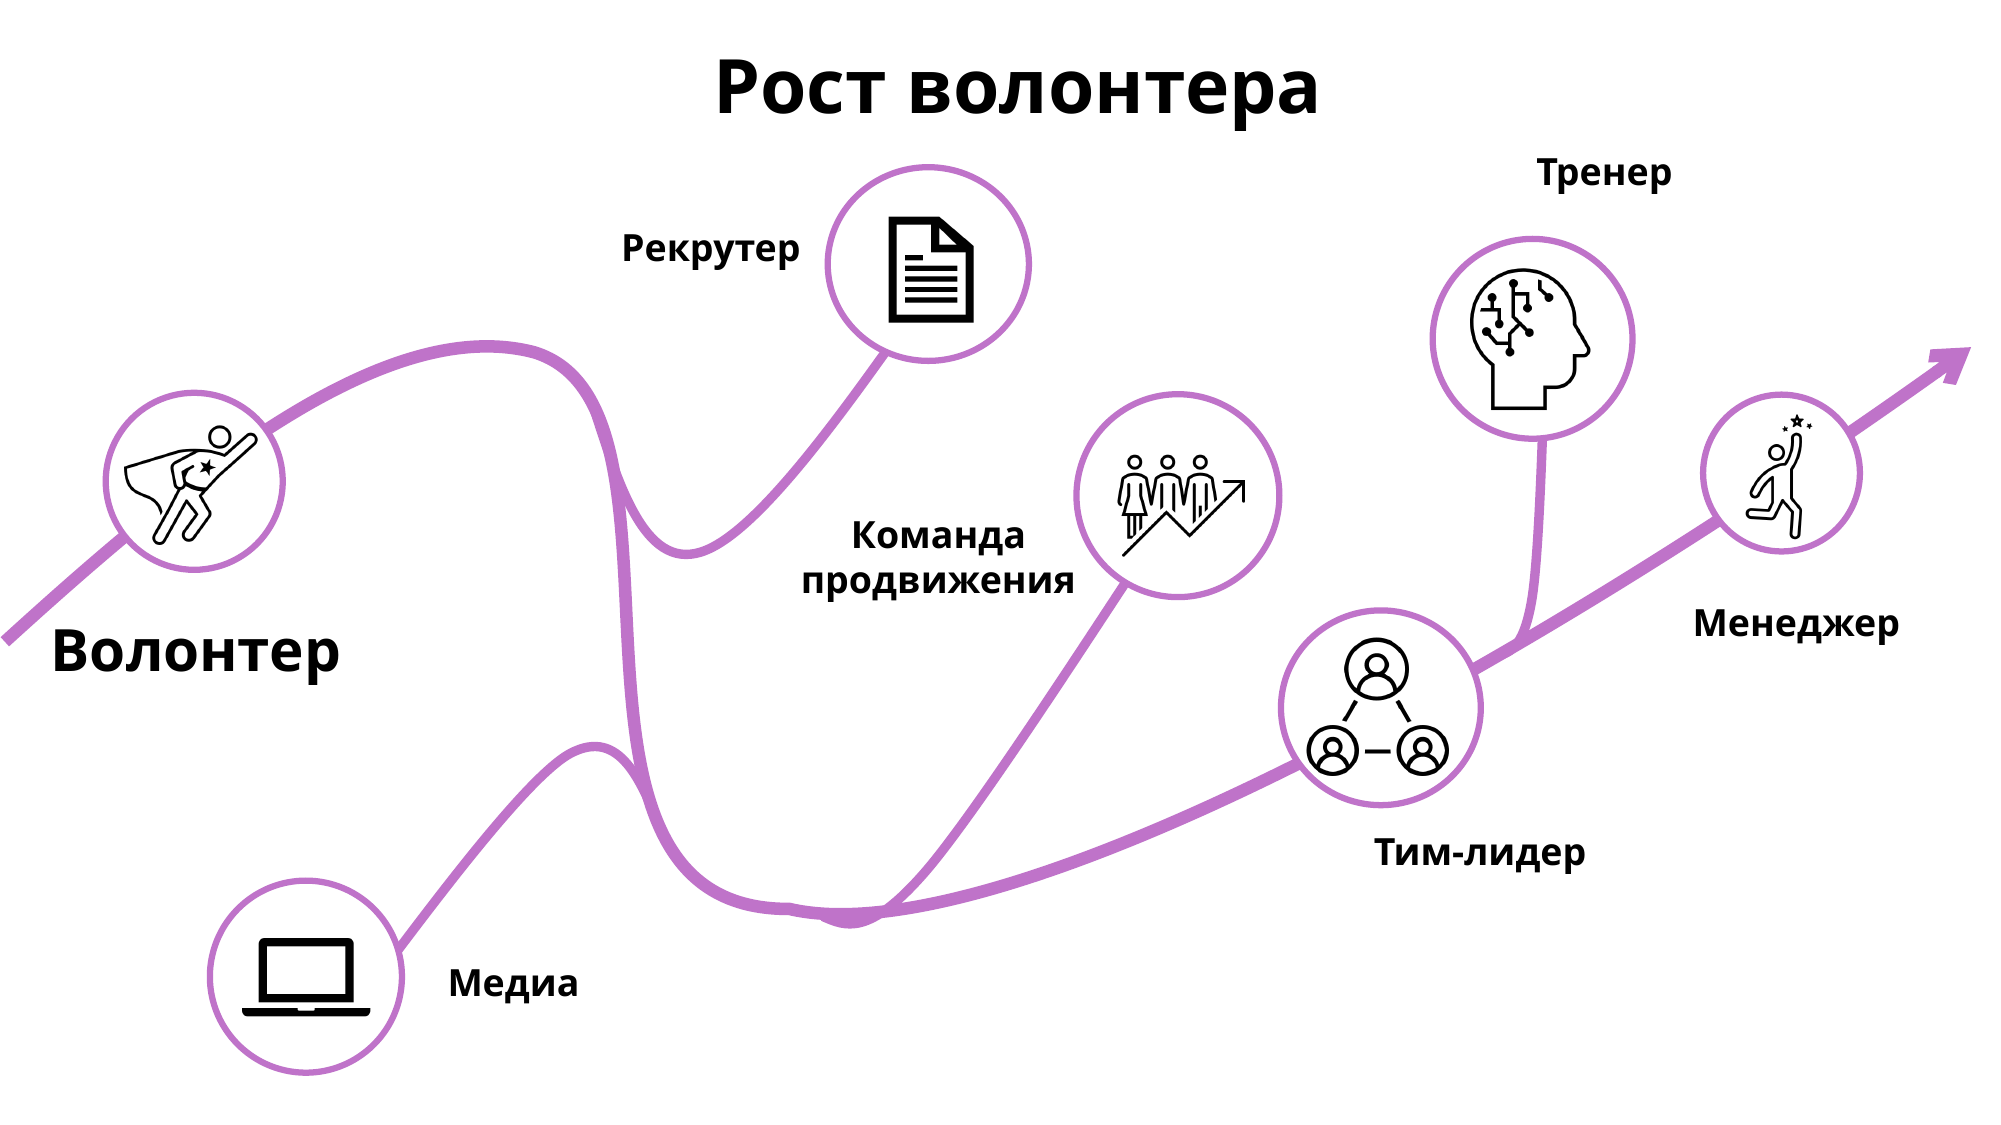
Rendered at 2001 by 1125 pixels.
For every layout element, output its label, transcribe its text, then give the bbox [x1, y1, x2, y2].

text_box [4, 612, 36, 643]
text_box [822, 608, 1111, 925]
text_box Рост волонтера [277, 41, 1759, 163]
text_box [209, 880, 402, 1073]
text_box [105, 392, 283, 570]
text_box [402, 745, 665, 991]
text_box [593, 313, 881, 556]
text_box Менеджер [1677, 591, 2000, 651]
text_box Медиа [432, 951, 780, 1012]
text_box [1432, 238, 1633, 439]
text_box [1703, 394, 1860, 552]
text_box Тренер [1521, 140, 1869, 201]
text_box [1277, 609, 1481, 806]
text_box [1076, 394, 1280, 598]
text_box Команда продвижения [699, 503, 1178, 608]
text_box [885, 427, 1530, 913]
text_box Рекрутер [606, 216, 827, 277]
text_box Волонтер [36, 605, 383, 691]
text_box [1493, 442, 1544, 658]
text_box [827, 167, 1029, 361]
text_box [1518, 347, 1972, 645]
text_box [44, 345, 1092, 915]
text_box Тим-лидер [1359, 820, 1706, 881]
